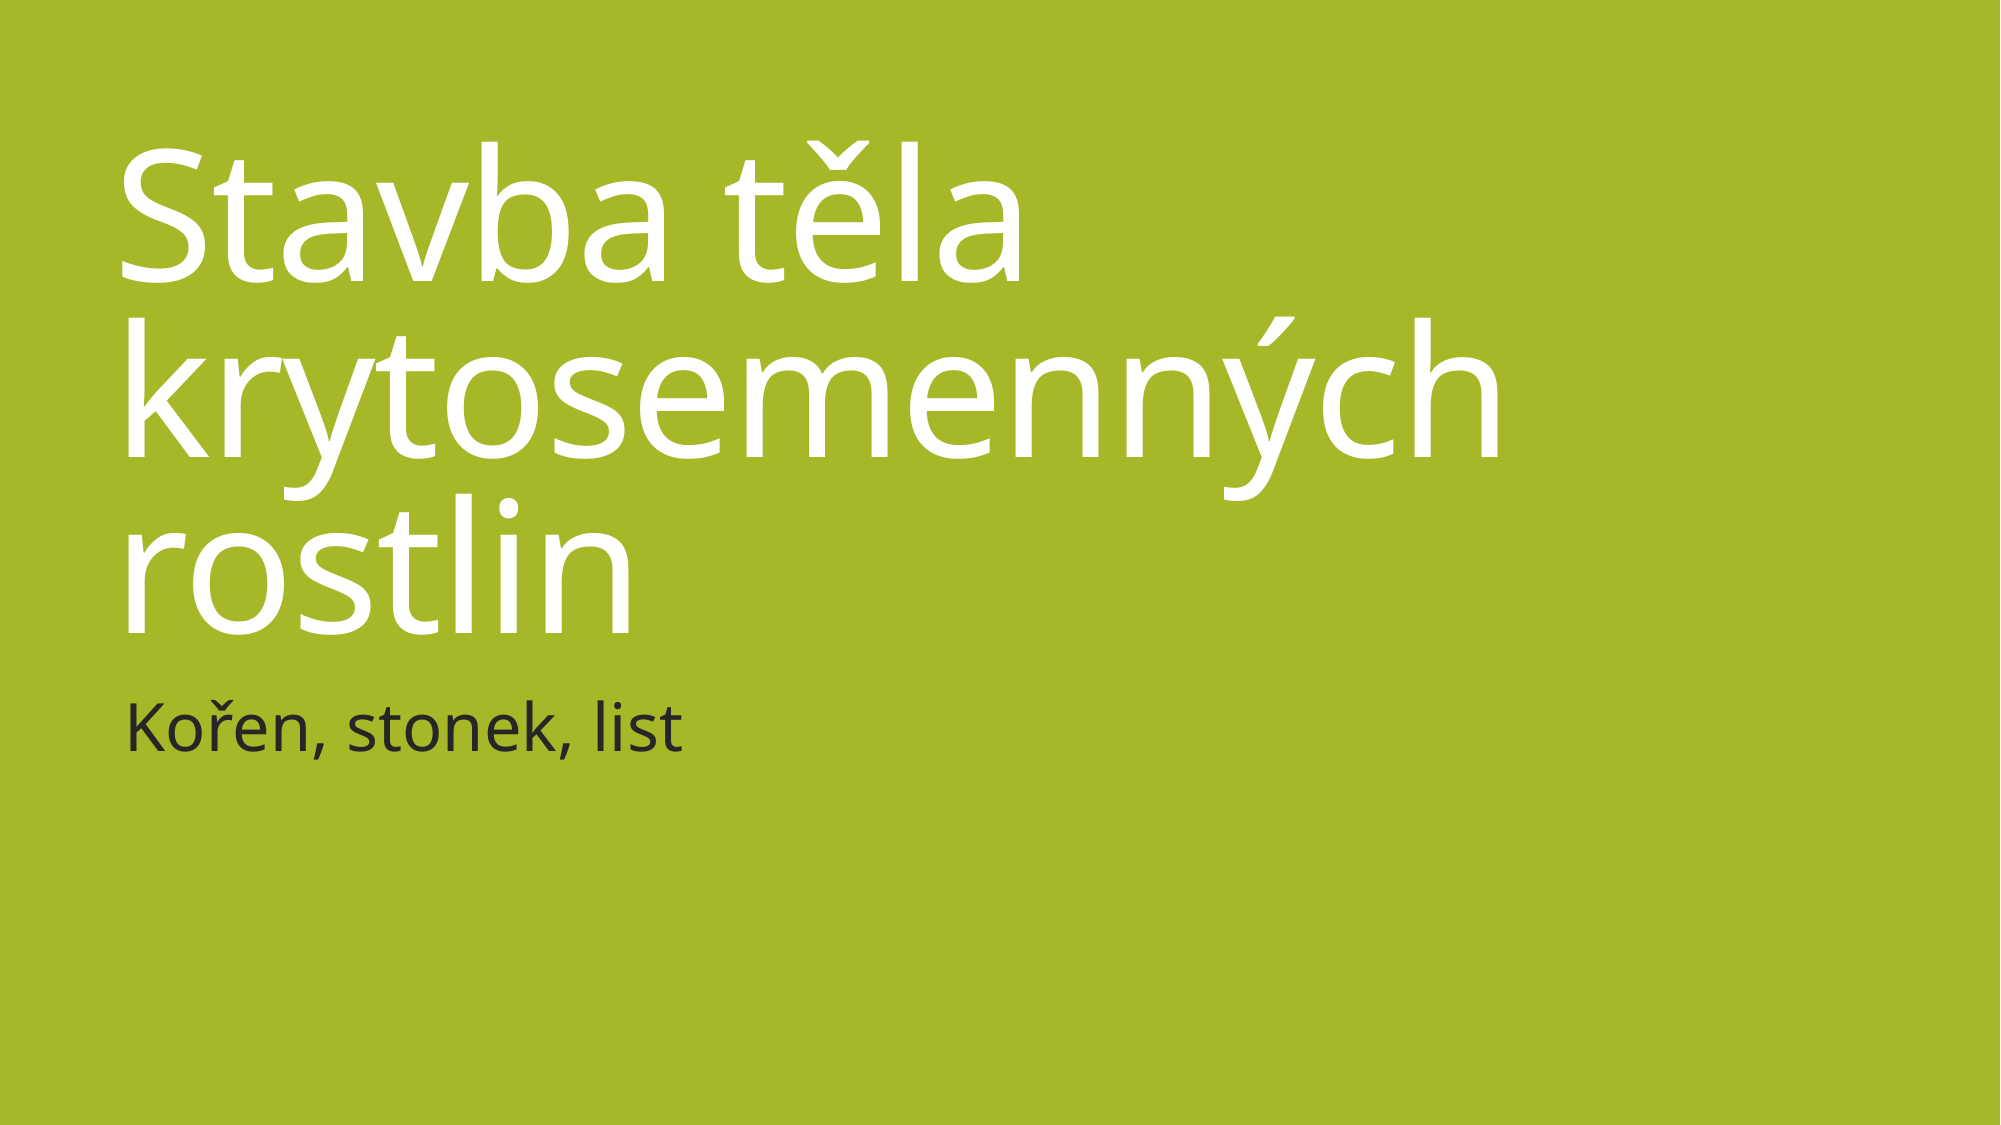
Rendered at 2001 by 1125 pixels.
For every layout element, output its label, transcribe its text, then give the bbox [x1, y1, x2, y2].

subtitle Kořen, stonek, list [109, 690, 1624, 961]
title Stavba těla krytosemenných rostlin [98, 126, 1868, 677]
